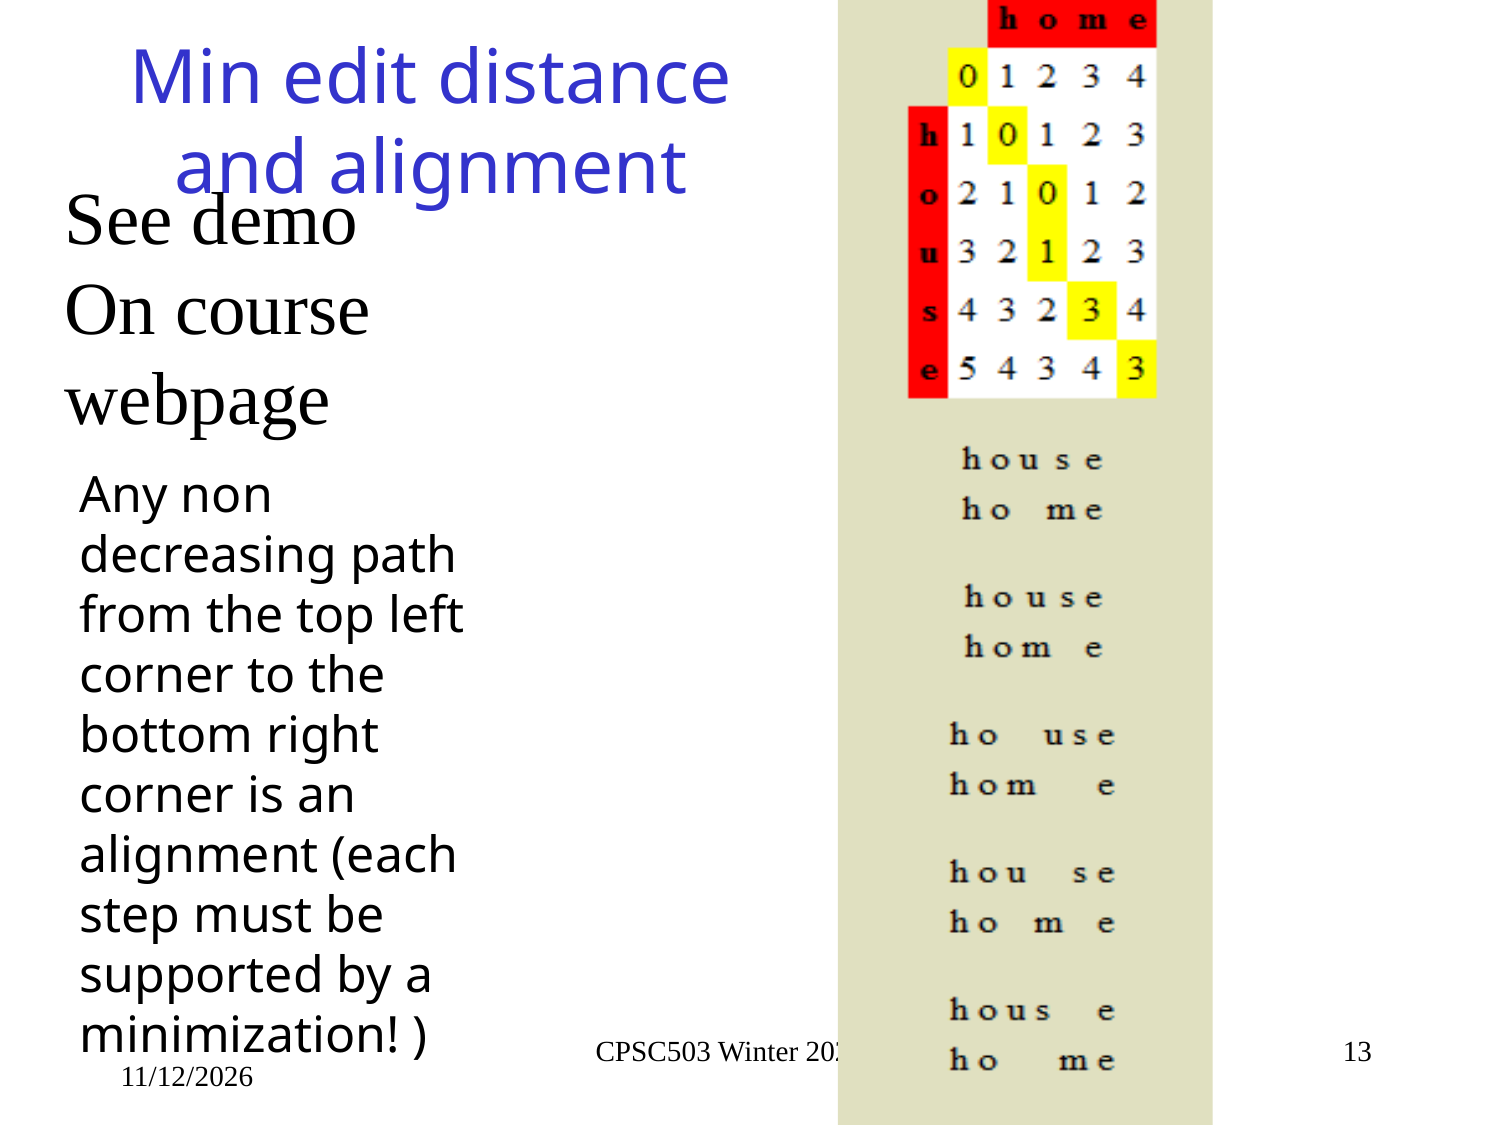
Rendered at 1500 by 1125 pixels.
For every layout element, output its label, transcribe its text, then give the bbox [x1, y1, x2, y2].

slide_number 13 [1217, 1024, 1388, 1101]
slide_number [105, 1070, 419, 1125]
picture [837, 0, 1213, 1125]
footer CPSC503 Winter 2020-21 [512, 1024, 832, 1101]
title Min edit distance and alignment [112, 0, 751, 238]
text_box See demo On course webpage [49, 162, 513, 448]
text_box Any non decreasing path from the top left corner to the bottom right corner is an alignment (each step must be supported by a minimization! ) [64, 454, 528, 1070]
